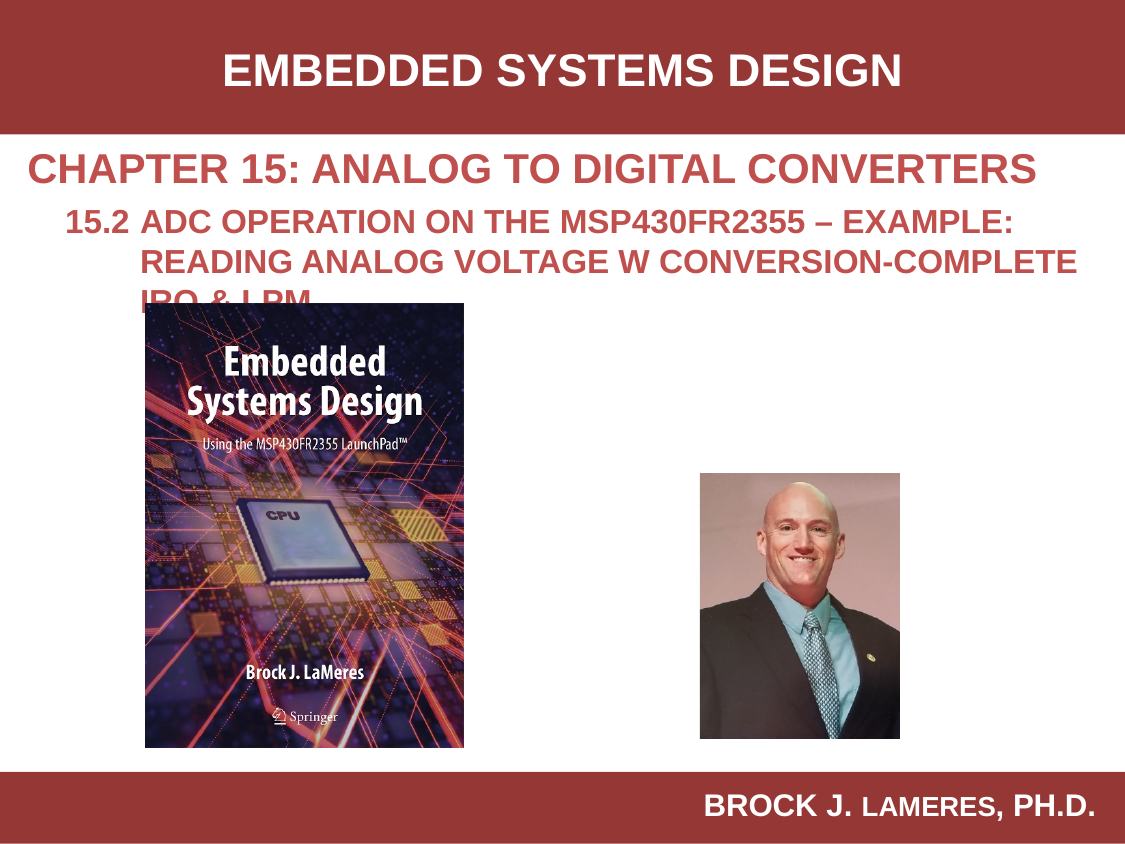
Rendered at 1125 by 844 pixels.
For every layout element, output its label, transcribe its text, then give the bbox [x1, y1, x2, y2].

text_box [0, 770, 1125, 844]
text_box Chapter 15: Analog to Digital Converters [12, 136, 1100, 254]
text_box 15.2 ADC Operation on the MSP430FR2355 – Example: Reading Analog Voltage w Conversion-Complete IRQ & LPM [50, 192, 1125, 256]
picture [699, 473, 901, 739]
subtitle Brock J. LaMeres, Ph.D. [687, 777, 1113, 832]
picture [145, 303, 464, 749]
title Embedded Systems Design [0, 1, 1125, 135]
